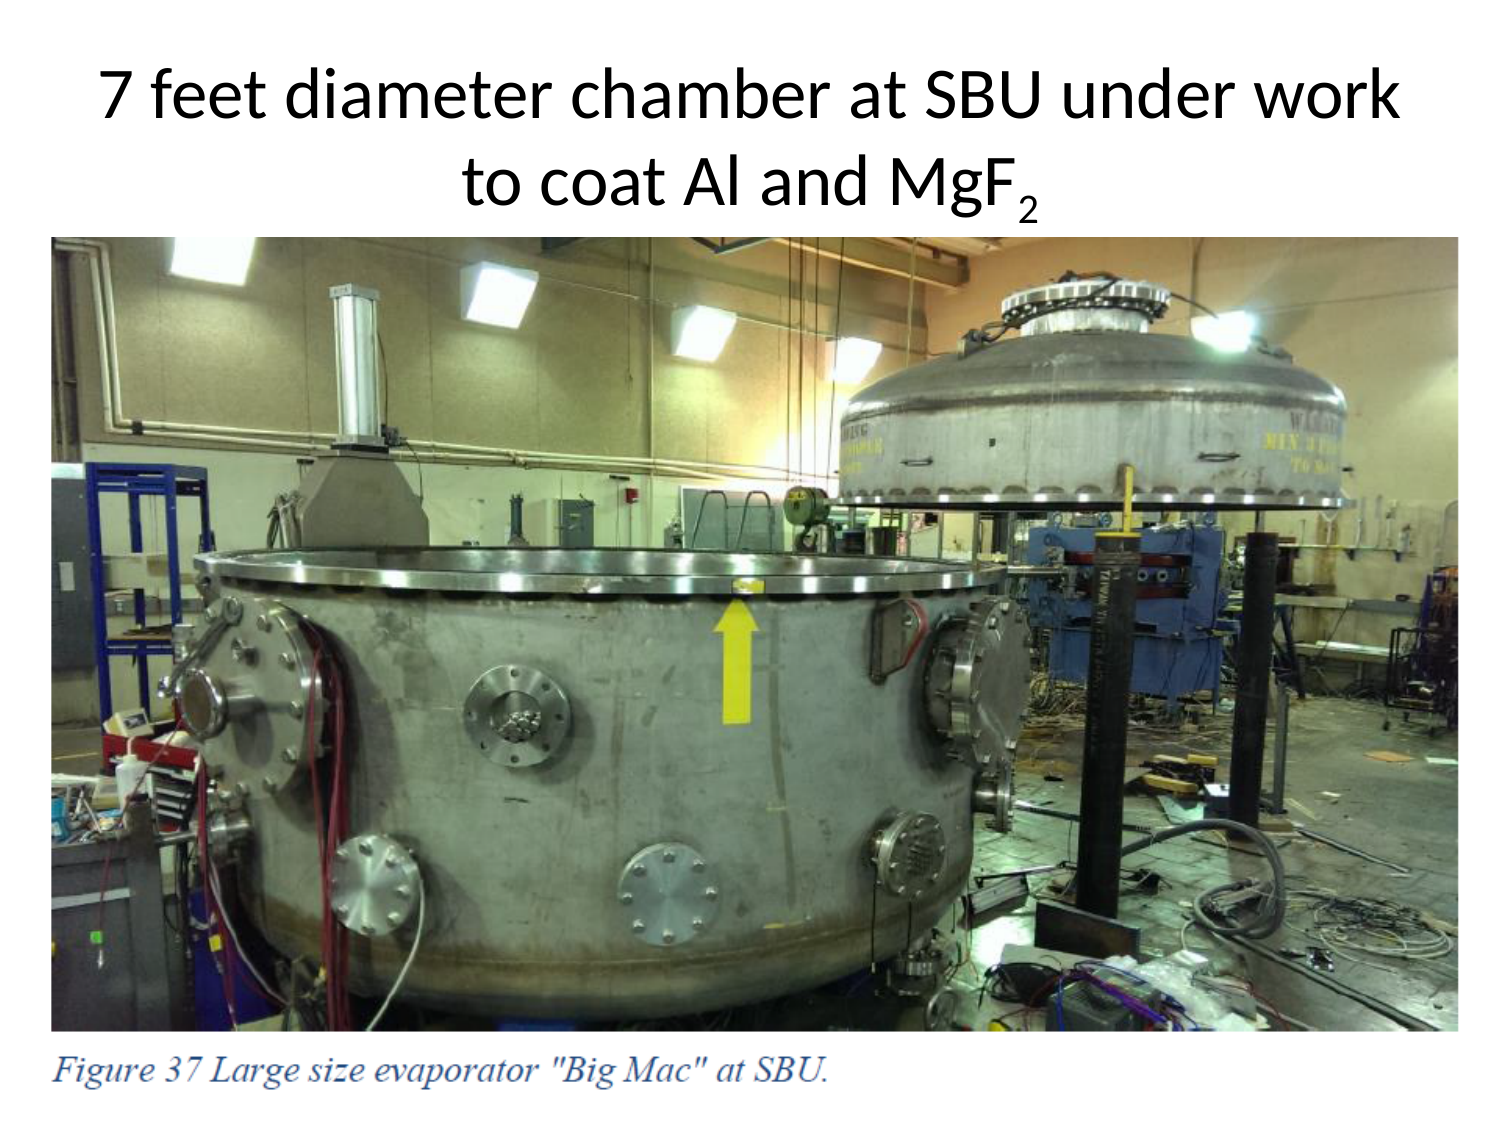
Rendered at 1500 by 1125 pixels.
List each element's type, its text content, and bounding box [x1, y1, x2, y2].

picture [49, 237, 1460, 1096]
title 7 feet diameter chamber at SBU under work to coat Al and MgF2 [75, 45, 1425, 233]
